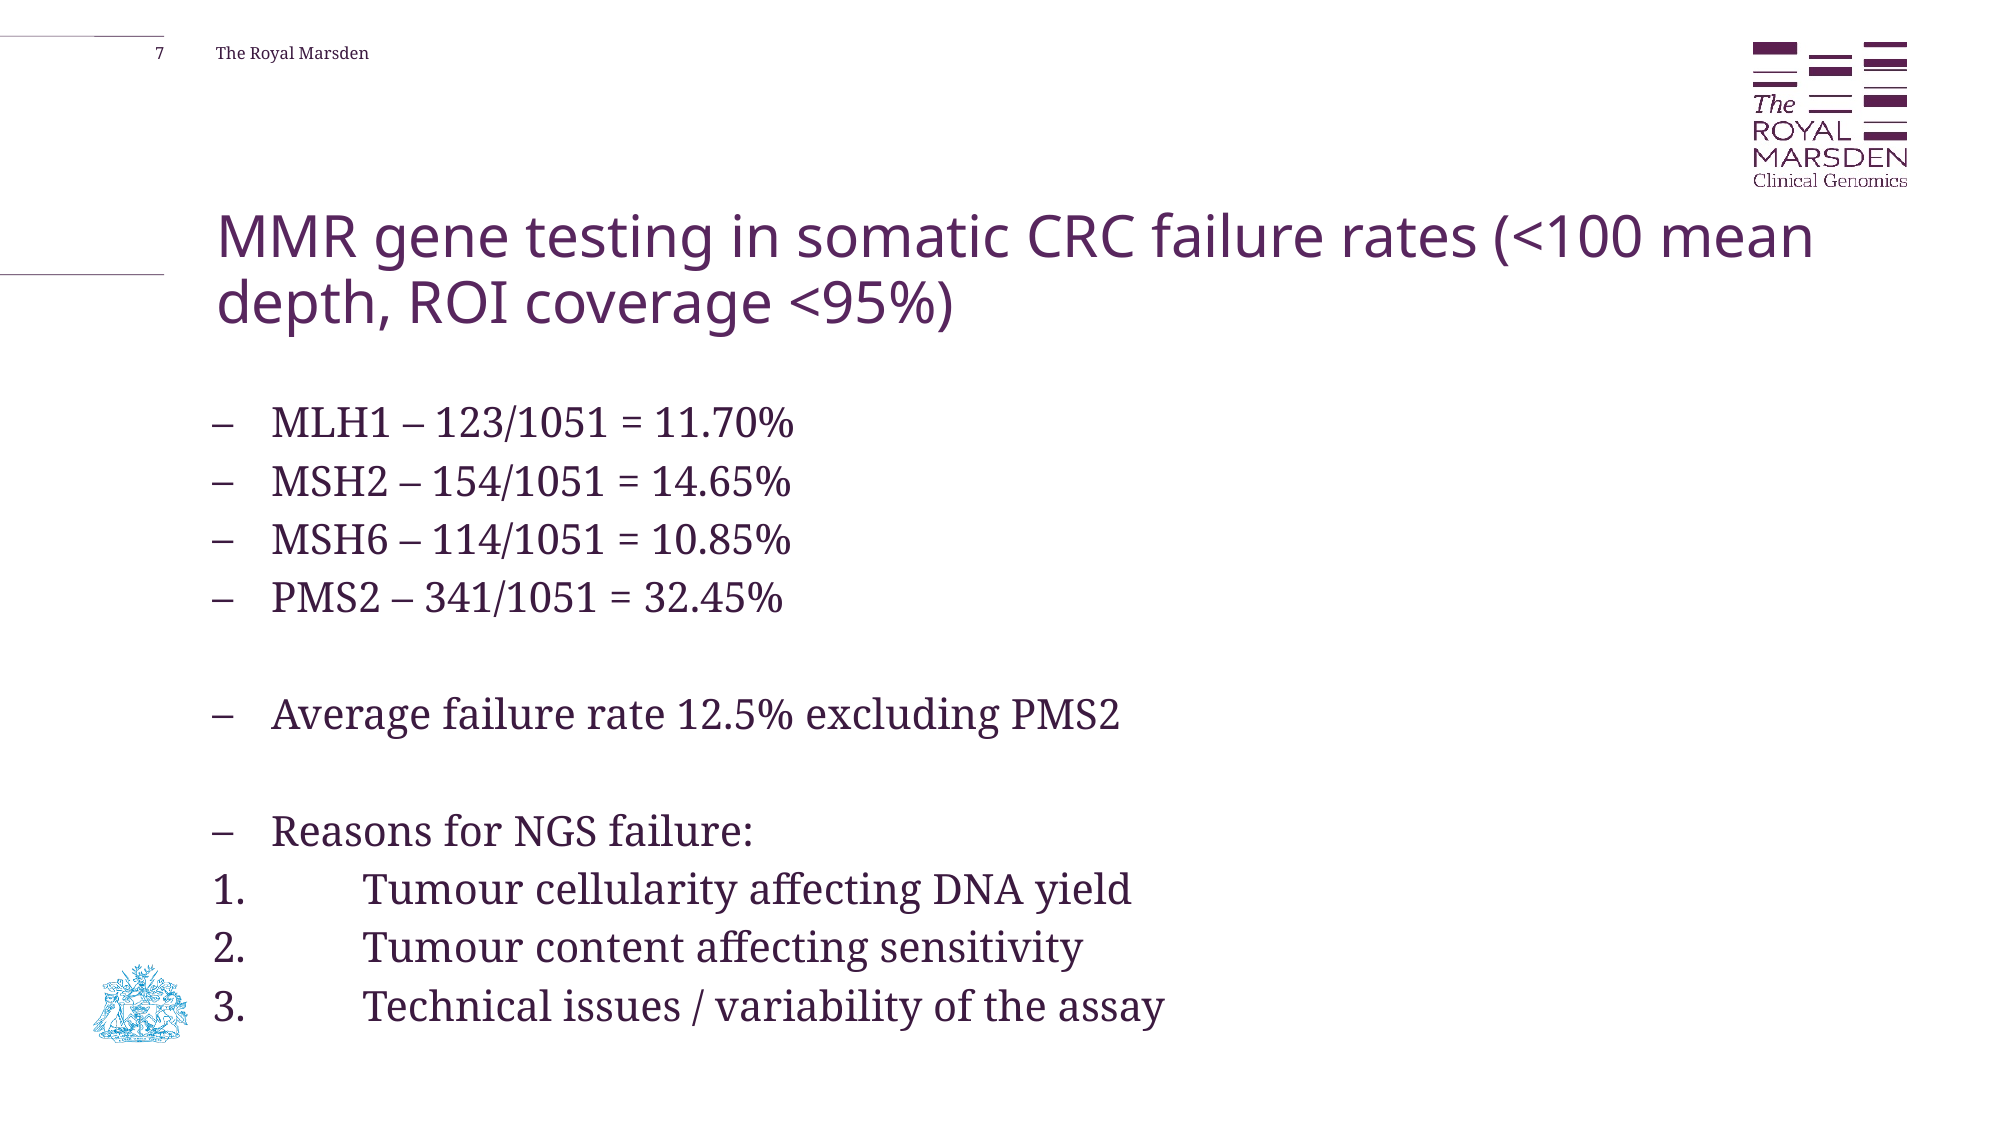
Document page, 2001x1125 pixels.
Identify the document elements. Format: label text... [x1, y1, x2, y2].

title MMR gene testing in somatic CRC failure rates (<100 mean depth, ROI coverage <95%) [215, 202, 1900, 284]
slide_number 7 [81, 42, 165, 86]
picture [93, 964, 188, 1043]
list MLH1 – 123/1051 = 11.70% MSH2 – 154/1051 = 14.65% MSH6 – 114/1051 = 10.85% PMS2 – 341/1051 = 32.45% Average failure rate 12.5% excluding PMS2 Reasons for NGS failure: 1. Tumour cellularity affecting DNA yield 2. Tumour content affecting sensitivity 3. Technical issues / variability of the assay [212, 342, 1788, 783]
picture [1753, 42, 1907, 188]
